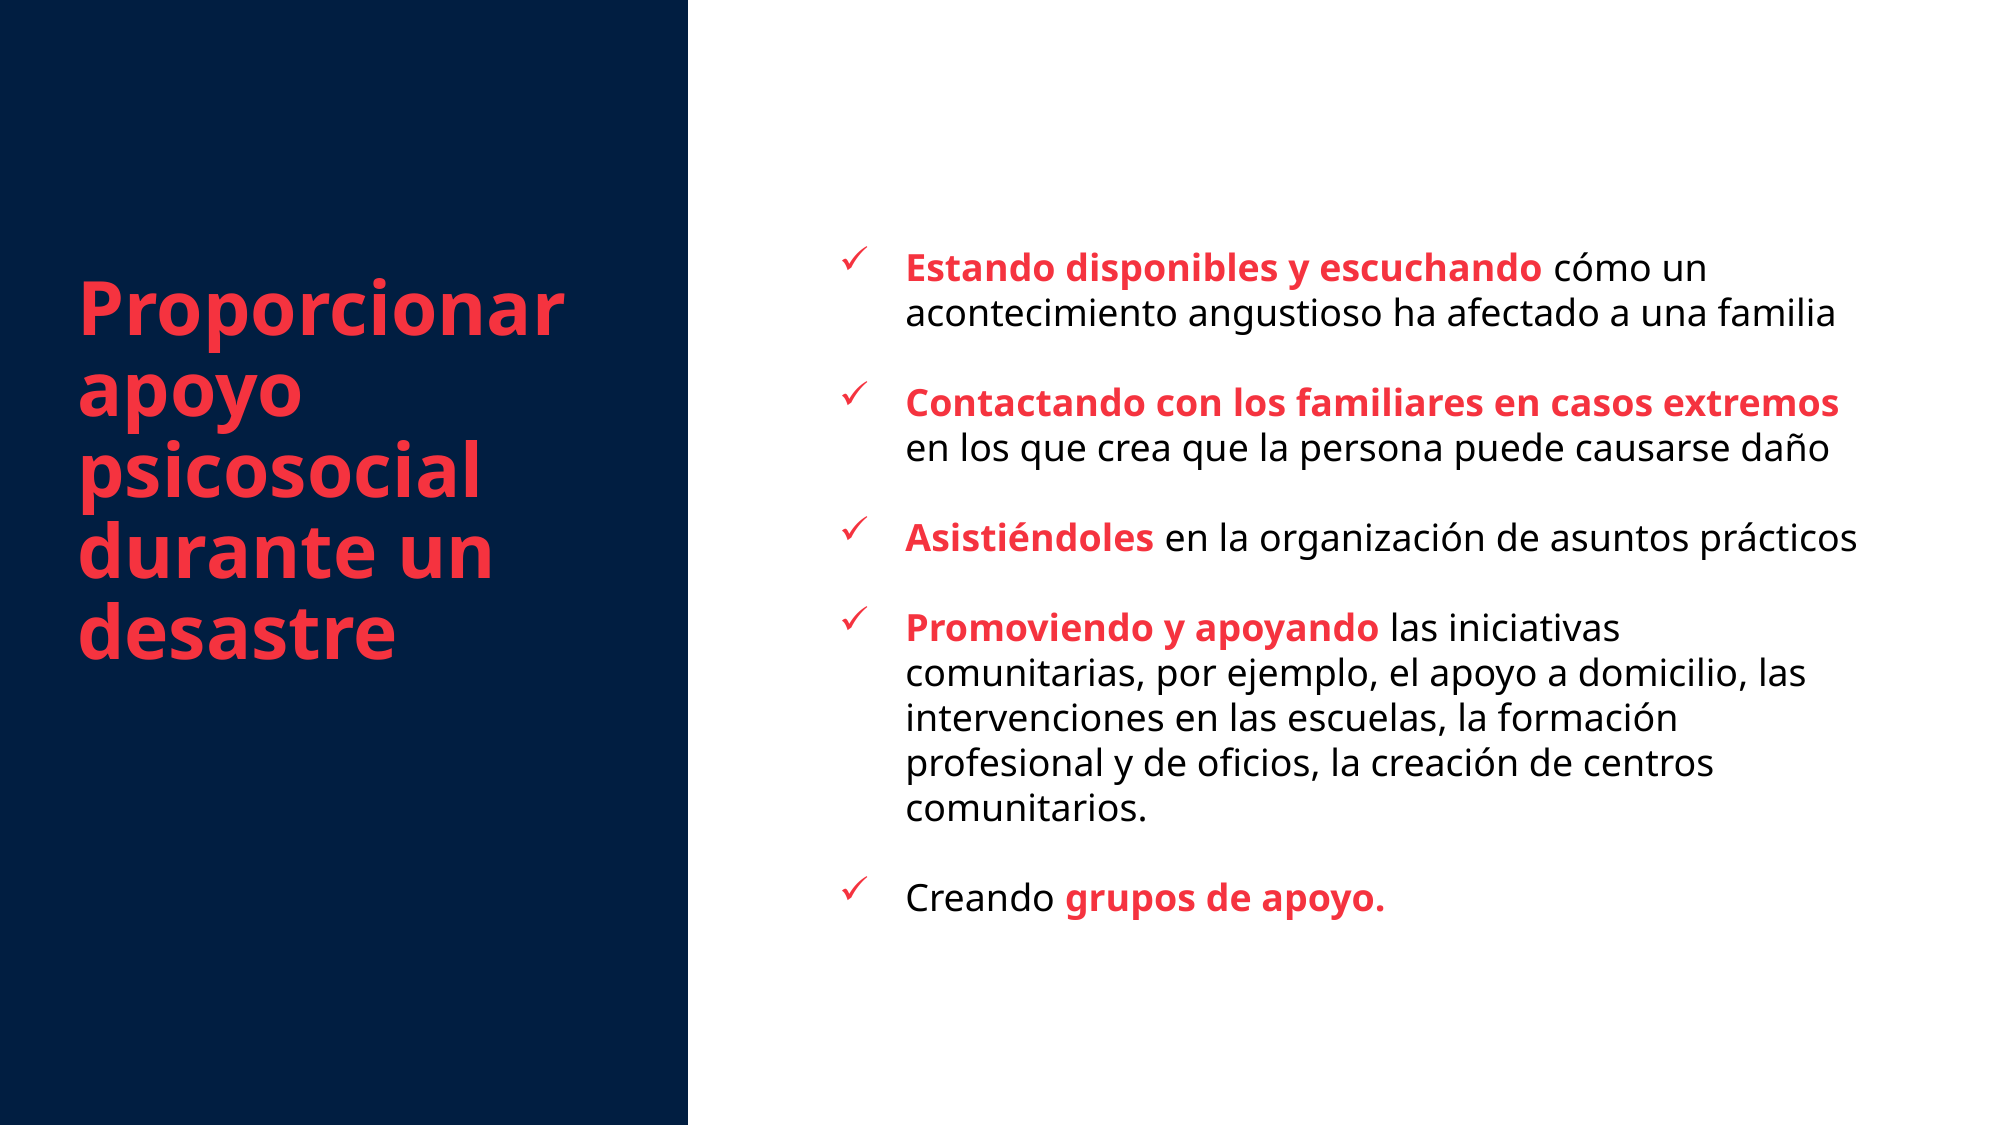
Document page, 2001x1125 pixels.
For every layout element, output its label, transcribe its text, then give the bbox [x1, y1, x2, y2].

text_box Estando disponibles y escuchando cómo un acontecimiento angustioso ha afectado a una familia Contactando con los familiares en casos extremos en los que crea que la persona puede causarse daño Asistiéndoles en la organización de asuntos prácticos Promoviendo y apoyando las iniciativas comunitarias, por ejemplo, el apoyo a domicilio, las intervenciones en las escuelas, la formación profesional y de oficios, la creación de centros comunitarios. Creando grupos de apoyo. [824, 236, 1875, 927]
text_box Proporcionar apoyo psicosocial durante un desastre [62, 104, 645, 842]
text_box [0, 0, 688, 1125]
